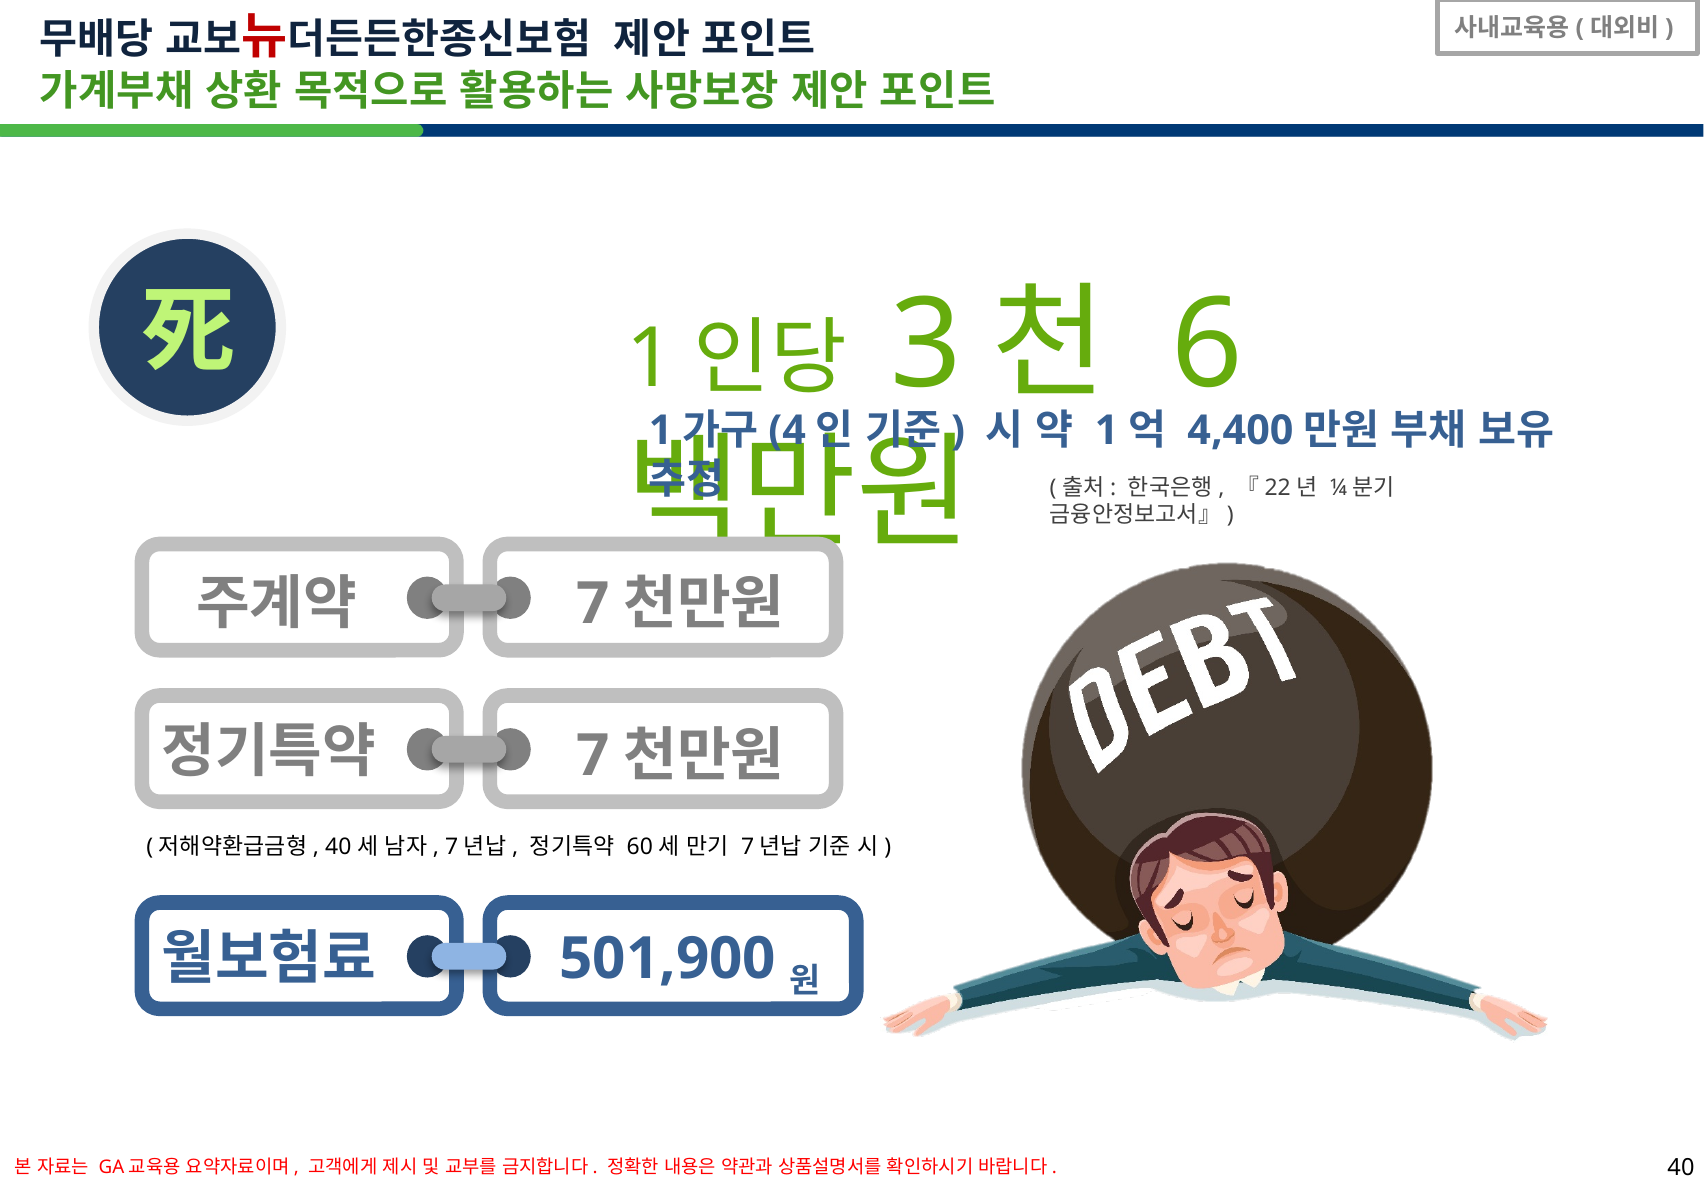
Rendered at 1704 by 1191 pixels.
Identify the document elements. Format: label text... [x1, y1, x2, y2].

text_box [141, 902, 857, 1010]
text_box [141, 543, 837, 651]
text_box (출처: 한국은행, 『22년 ¼분기 금융안정보고서』) [1034, 464, 1534, 535]
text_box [141, 695, 837, 803]
text_box 1가구(4인 기준) 시 약 1억 4,400만원 부채 보유 추정 [634, 395, 1632, 510]
text_box [91, 231, 283, 423]
text_box 死 [127, 260, 242, 389]
text_box 1인당 3천 6백만원 [611, 254, 1557, 569]
text_box (저해약환급금형, 40세 남자, 7년납, 정기특약 60세 만기 7년납 기준 시) [131, 824, 875, 867]
text_box 사내교육용(대외비) [1437, 0, 1698, 54]
picture [0, 0, 1704, 1191]
text_box 본 자료는 GA교육용 요약자료이며, 고객에게 제시 및 교부를 금지합니다. 정확한 내용은 약관과 상품설명서를 확인하시기 바랍니다. [0, 1147, 1596, 1186]
text_box 무배당 교보뉴더든든한종신보험 제안 포인트 가계부채 상환 목적으로 활용하는 사망보장 제안 포인트 [24, 0, 1341, 122]
